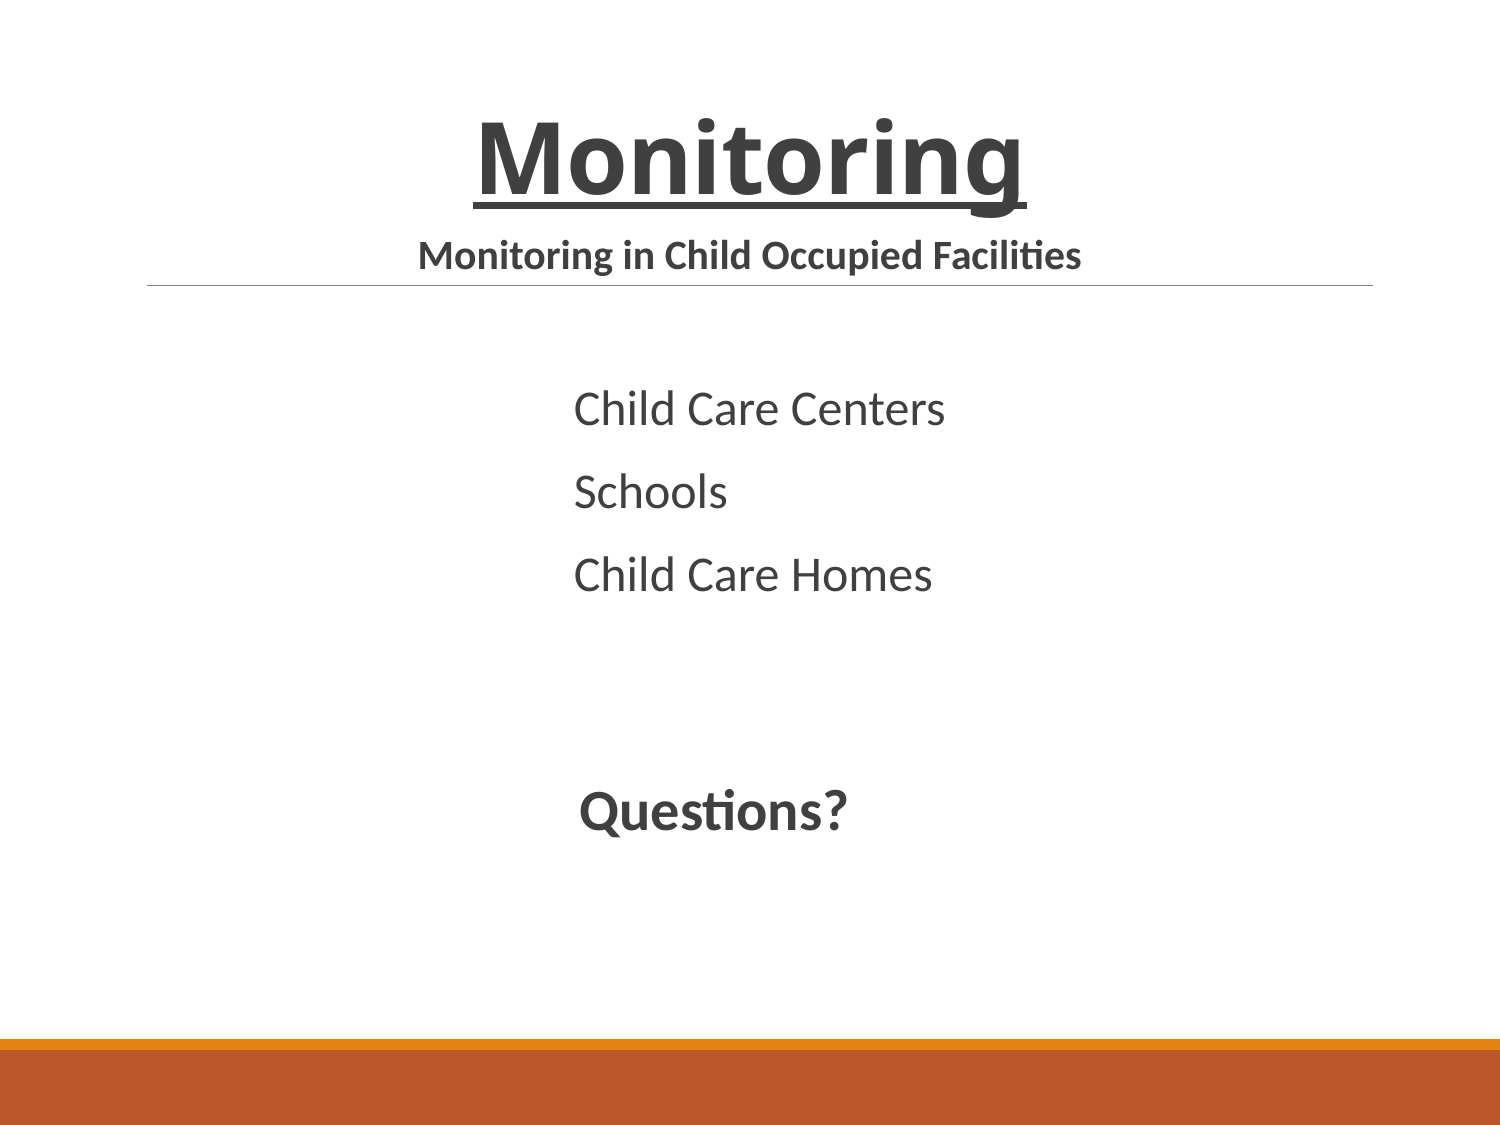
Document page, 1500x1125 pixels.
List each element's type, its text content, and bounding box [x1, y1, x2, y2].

list Monitoring in Child Occupied Facilities Child Care Centers Schools Child Care Homes Questions? [75, 226, 1425, 1089]
title Monitoring [131, 99, 1369, 223]
